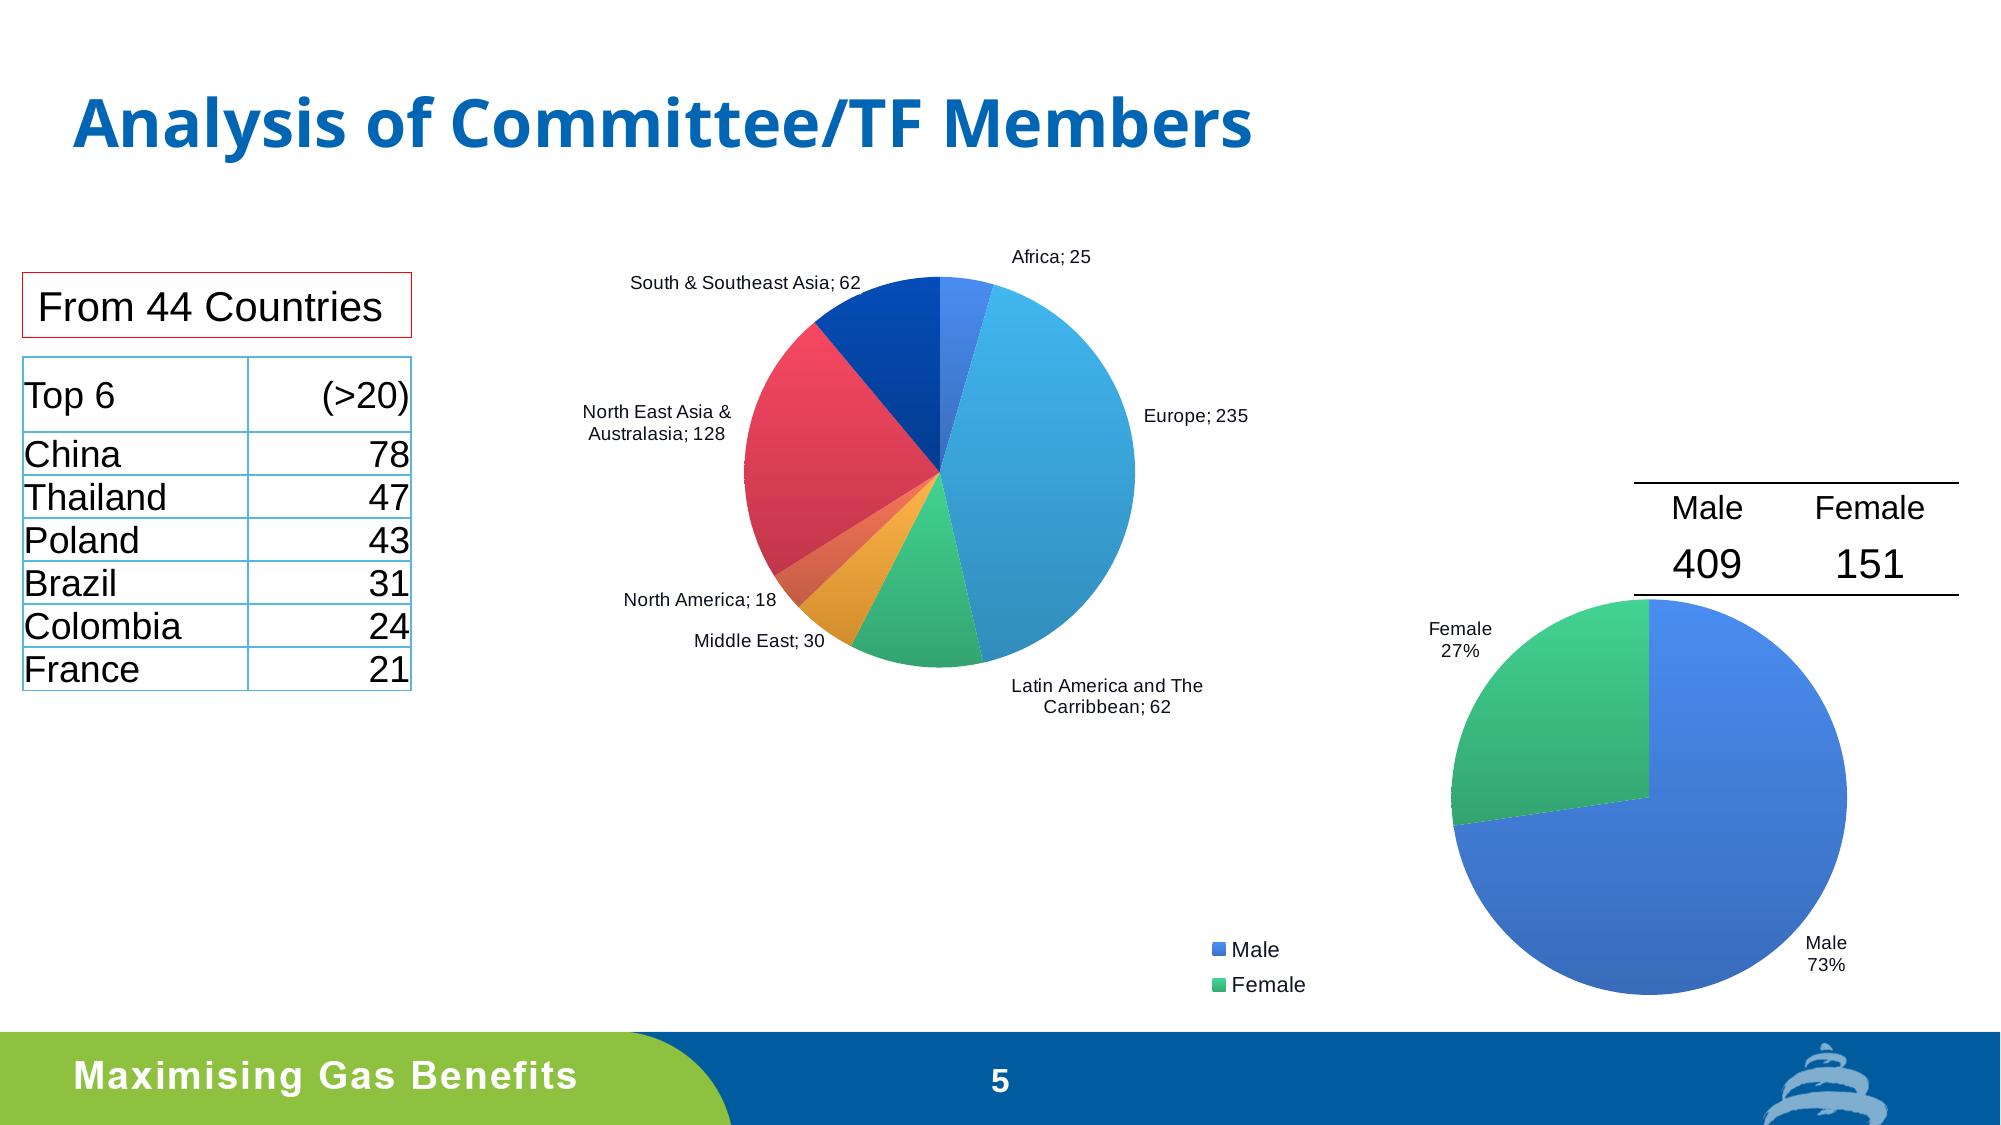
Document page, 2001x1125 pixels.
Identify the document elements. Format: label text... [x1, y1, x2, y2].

table_cell 43 [249, 519, 410, 560]
table_header Female [1782, 484, 1959, 532]
chart [428, 237, 1978, 1020]
picture [0, 0, 2001, 1125]
table_cell 78 [249, 433, 410, 474]
table_cell China [24, 433, 247, 474]
table_cell France [24, 648, 247, 690]
table_header Top 6 [24, 358, 247, 431]
slide_number 5 [822, 1052, 1179, 1104]
table_cell Brazil [24, 562, 247, 603]
table_cell Thailand [24, 476, 247, 517]
table_cell 31 [249, 562, 410, 603]
text_box From 44 Countries [22, 272, 412, 338]
table_cell Poland [24, 519, 247, 560]
table_header Male [1634, 484, 1782, 532]
table_cell 151 [1782, 532, 1959, 574]
table_cell Colombia [24, 605, 247, 646]
table_cell 409 [1634, 532, 1782, 574]
table_cell 47 [249, 476, 410, 517]
table_header (>20) [249, 358, 410, 431]
title Analysis of Committee/TF Members [58, 63, 1943, 179]
table_cell 24 [249, 605, 410, 646]
table_cell 21 [249, 648, 410, 690]
